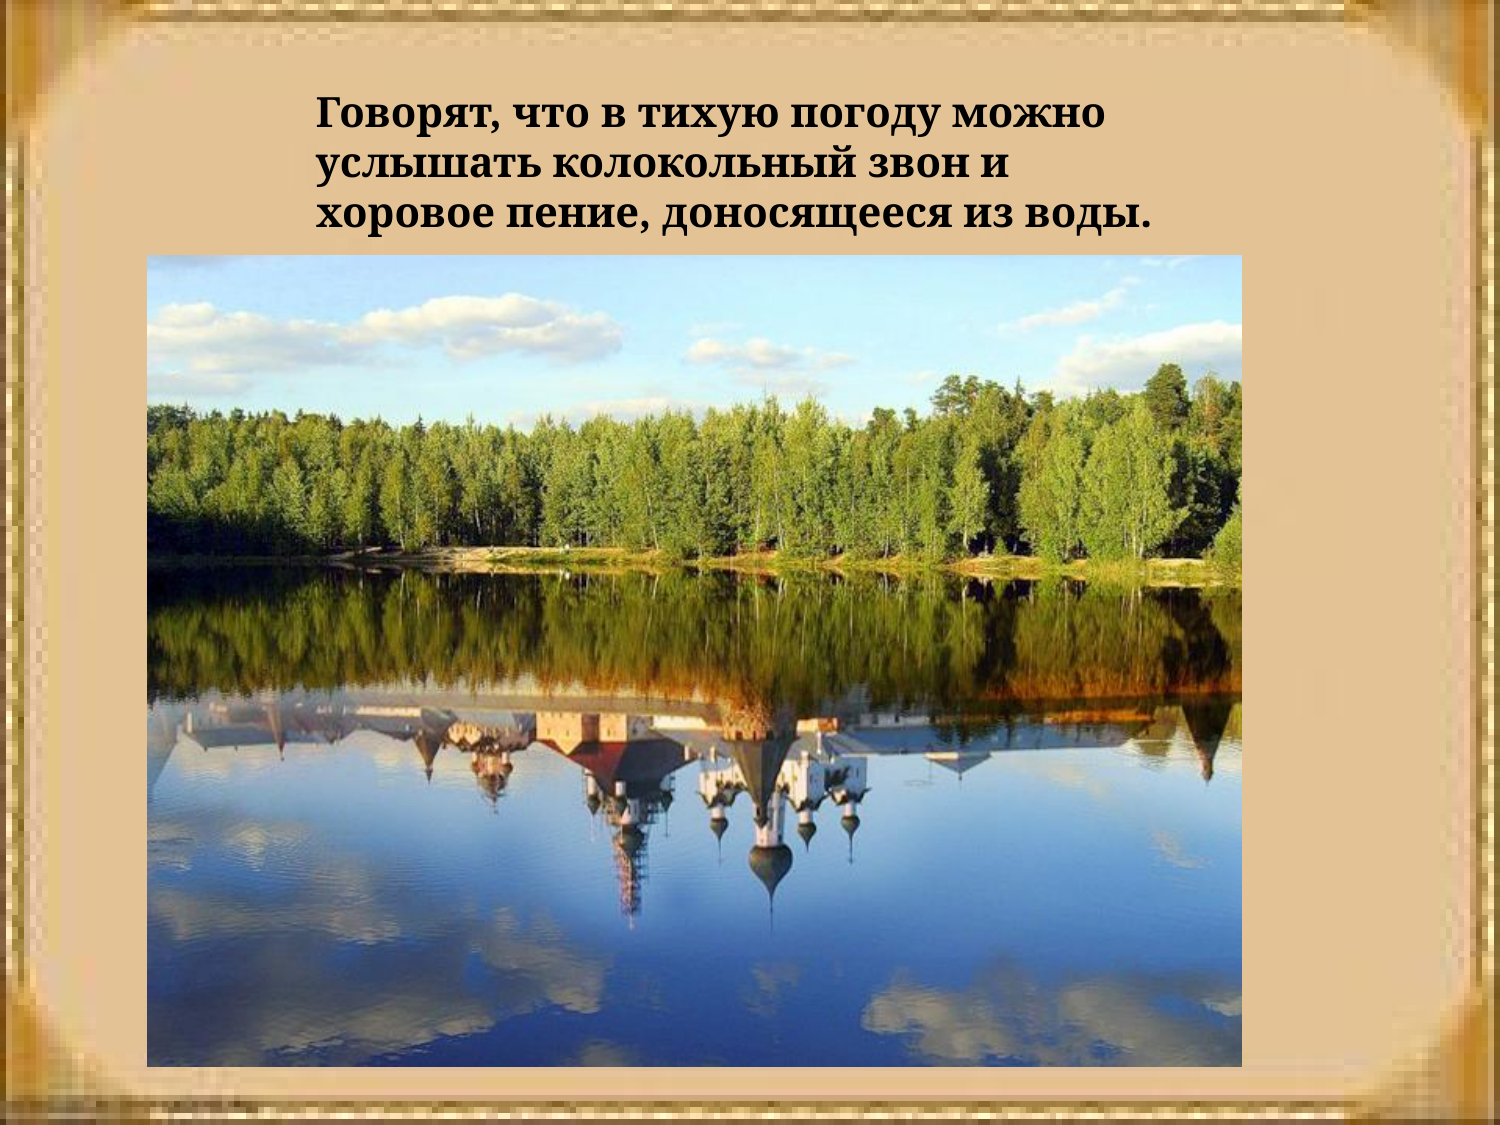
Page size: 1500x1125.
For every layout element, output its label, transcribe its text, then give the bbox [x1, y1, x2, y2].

picture [0, 0, 1500, 1125]
text_box Говорят, что в тихую погоду можно услышать колокольный звон и хоровое пение, доносящееся из воды. [301, 78, 1187, 243]
